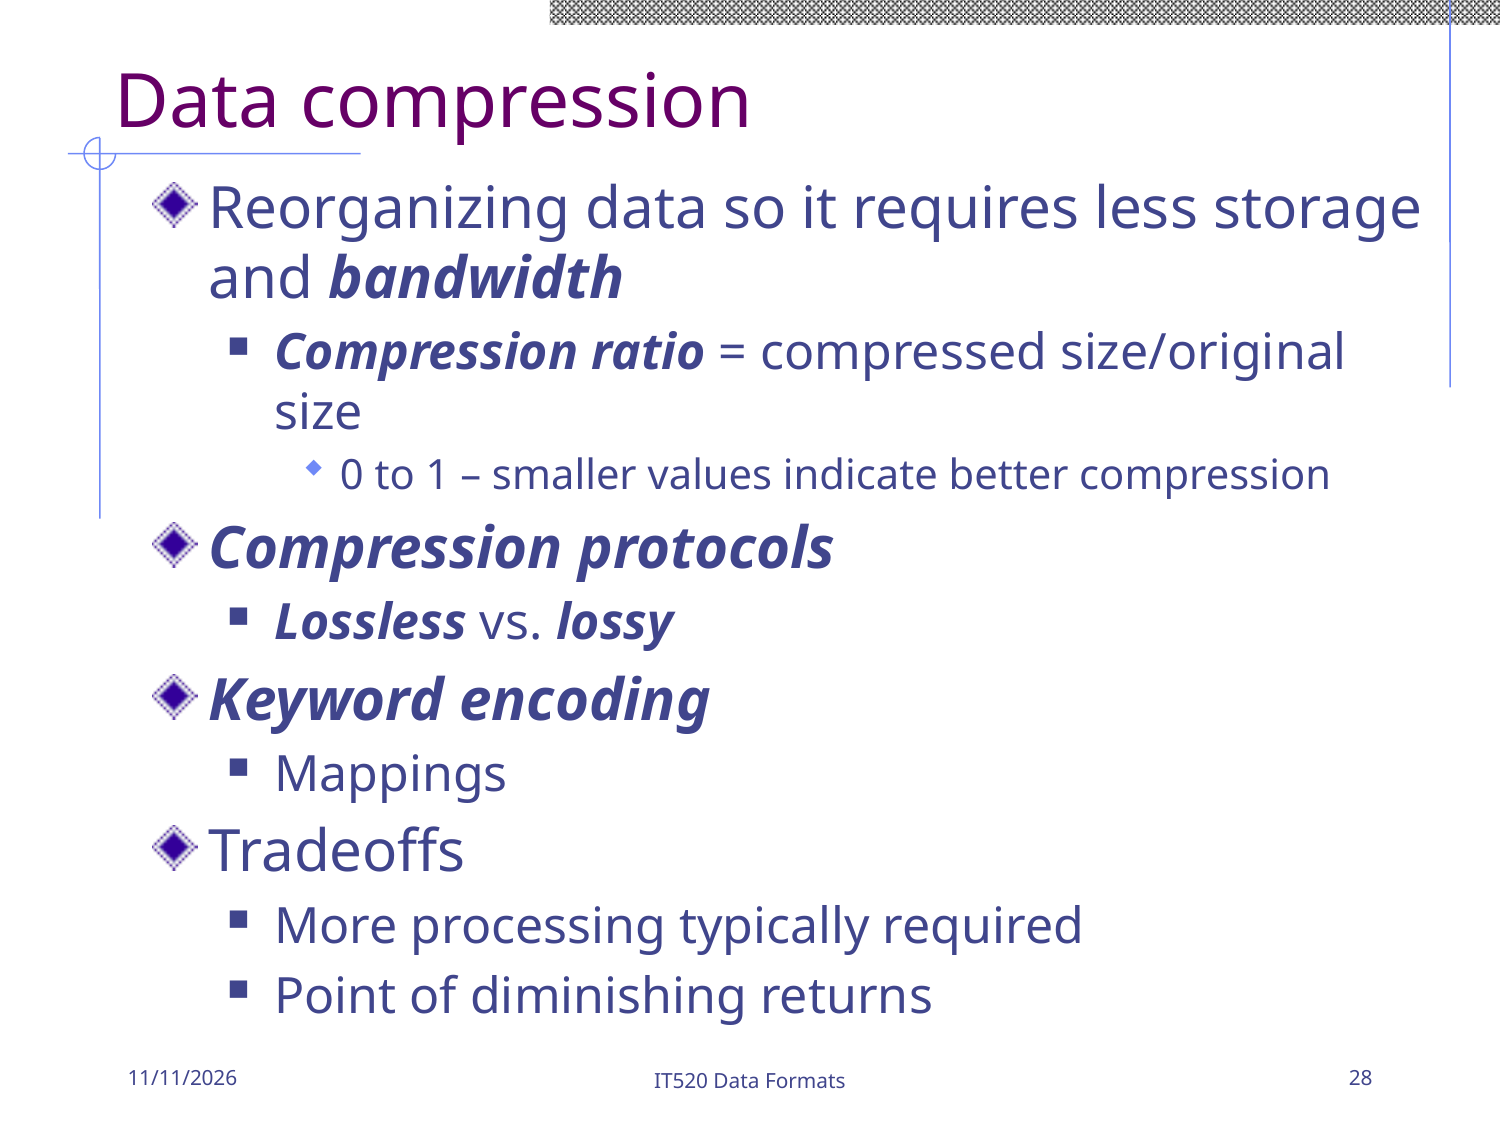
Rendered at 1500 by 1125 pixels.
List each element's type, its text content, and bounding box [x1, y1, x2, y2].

title Data compression [99, 37, 1450, 150]
picture [549, 0, 1449, 25]
slide_number 28 [1074, 1049, 1388, 1101]
footer IT520 Data Formats [512, 1049, 988, 1101]
picture [152, 674, 198, 720]
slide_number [112, 1049, 426, 1101]
picture [152, 825, 198, 871]
picture [152, 182, 198, 228]
picture [152, 522, 198, 568]
list Reorganizing data so it requires less storage and bandwidth Compression ratio = compressed size/original size 0 to 1 – smaller values indicate better compression Compression protocols Lossless vs. lossy Keyword encoding Mappings Tradeoffs More processing typically required Point of diminishing returns [137, 162, 1463, 1038]
picture [1451, 0, 1500, 25]
